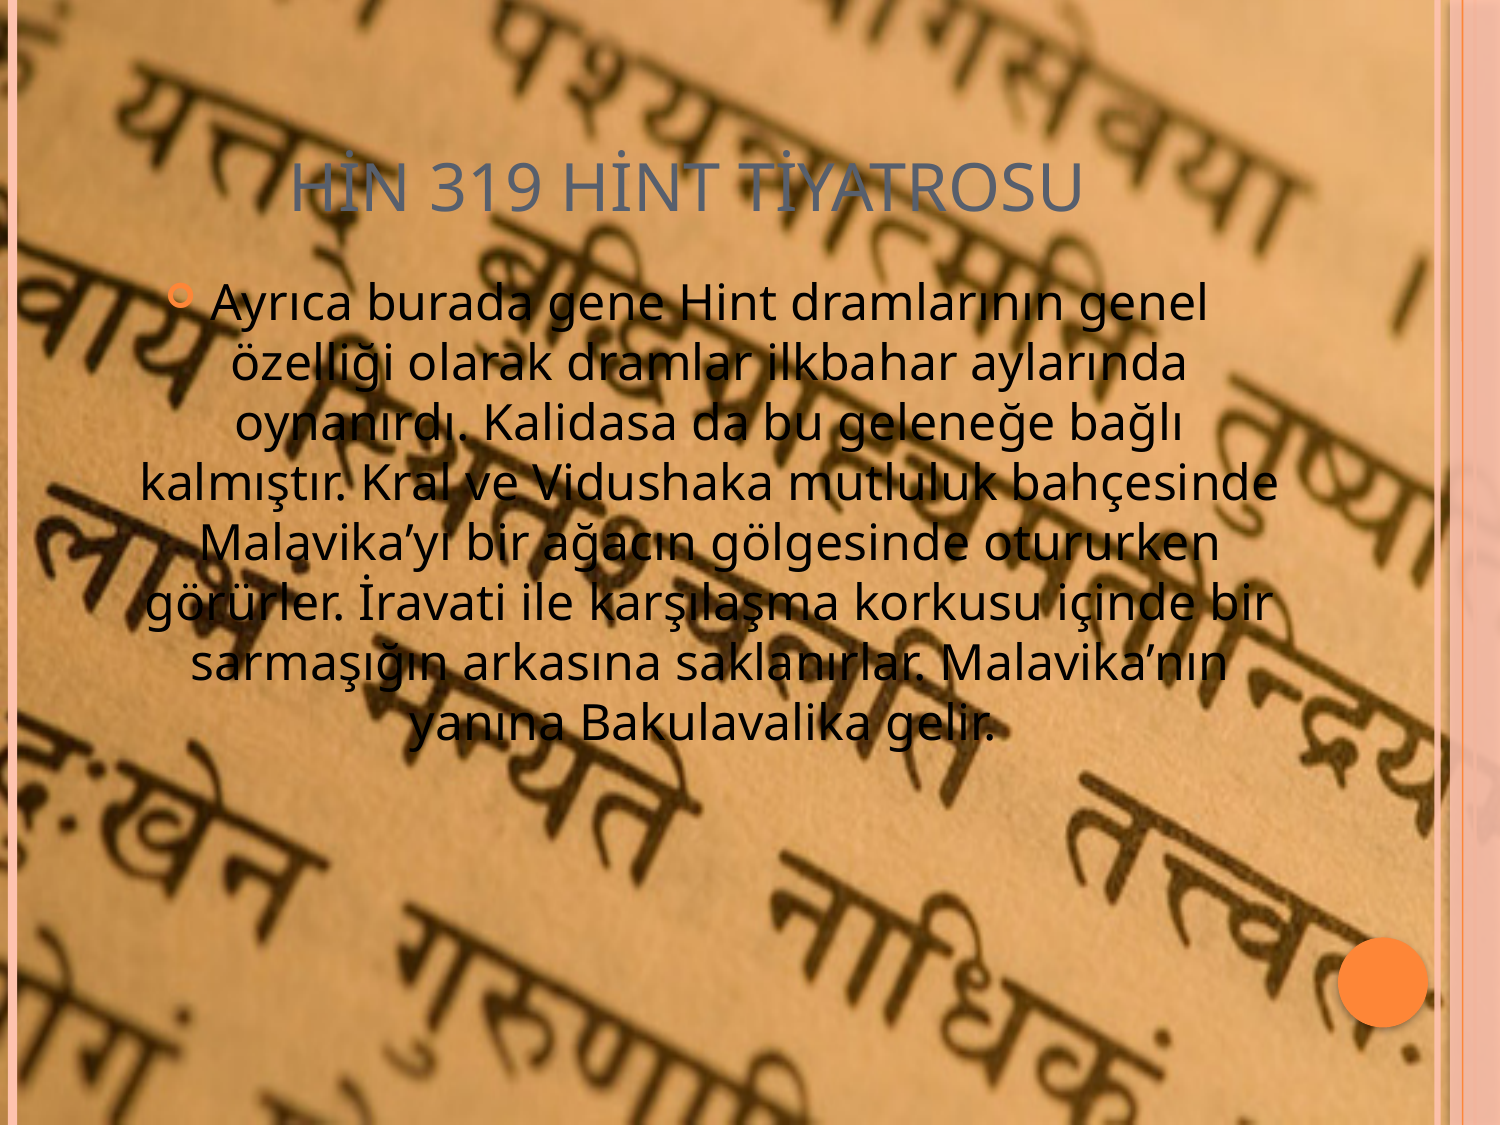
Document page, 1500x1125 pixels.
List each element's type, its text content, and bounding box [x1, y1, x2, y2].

title HİN 319 Hint Tiyatrosu [75, 45, 1300, 233]
picture [0, 0, 7, 1125]
list Ayrıca burada gene Hint dramlarının genel özelliği olarak dramlar ilkbahar aylarında oynanırdı. Kalidasa da bu geleneğe bağlı kalmıştır. Kral ve Vidushaka mutluluk bahçesinde Malavika’yı bir ağacın gölgesinde otururken görürler. İravati ile karşılaşma korkusu içinde bir sarmaşığın arkasına saklanırlar. Malavika’nın yanına Bakulavalika gelir. [75, 262, 1300, 1062]
picture [18, 0, 1434, 1125]
picture [1441, 0, 1449, 1125]
